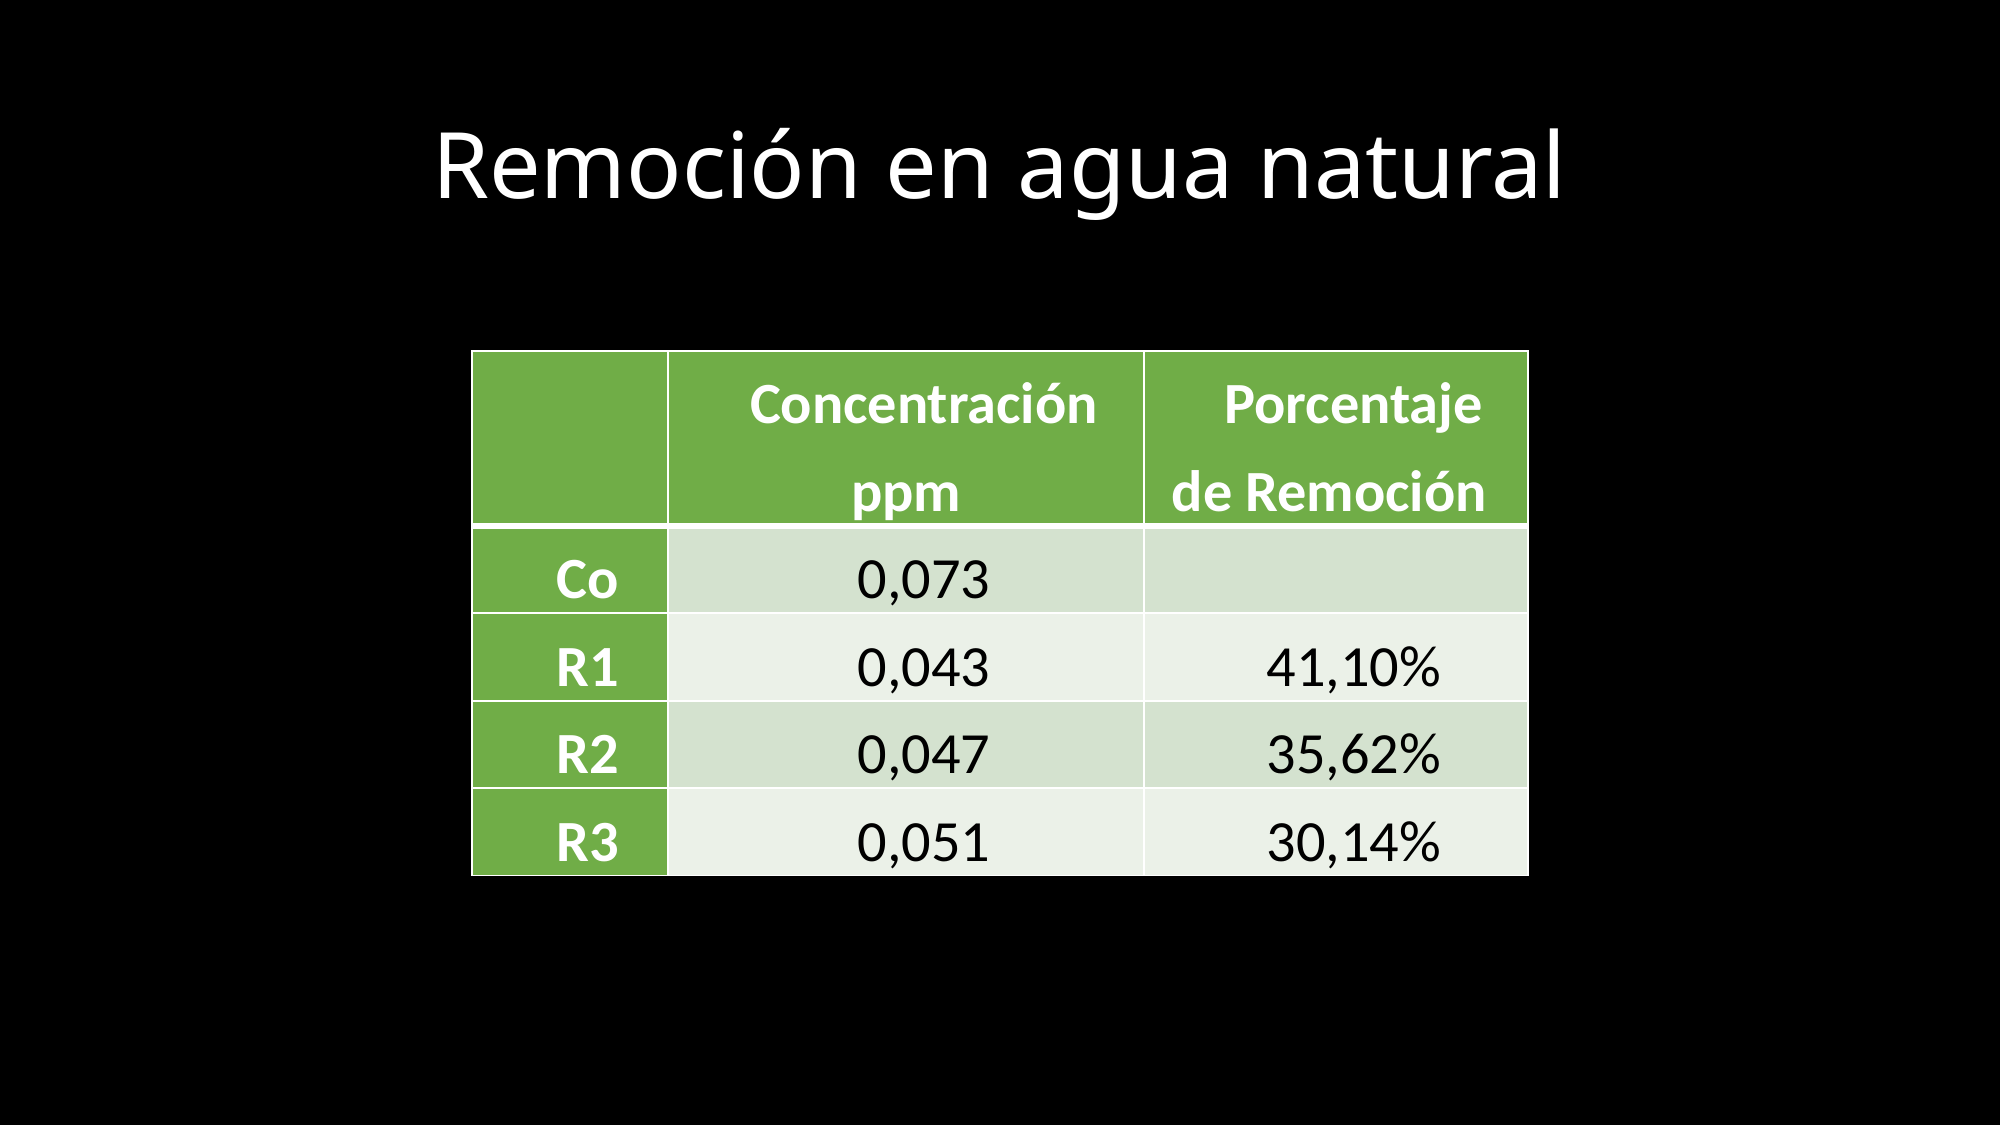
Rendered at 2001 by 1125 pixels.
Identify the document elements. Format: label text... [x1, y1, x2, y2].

table_header [473, 352, 667, 523]
table_cell 0,047 [669, 702, 1143, 787]
table_cell [1145, 529, 1527, 612]
table_cell 30,14% [1145, 789, 1527, 875]
table_cell R3 [473, 789, 667, 875]
table_cell 0,073 [669, 529, 1143, 612]
table_cell R2 [473, 702, 667, 787]
table_header Porcentaje de Remoción [1145, 352, 1527, 523]
title Remoción en agua natural [137, 59, 1863, 278]
table_cell 0,051 [669, 789, 1143, 875]
table_cell 0,043 [669, 614, 1143, 700]
table_cell Co [473, 529, 667, 612]
table_cell 41,10% [1145, 614, 1527, 700]
table_cell 35,62% [1145, 702, 1527, 787]
table_header Concentración ppm [669, 352, 1143, 523]
table_cell R1 [473, 614, 667, 700]
